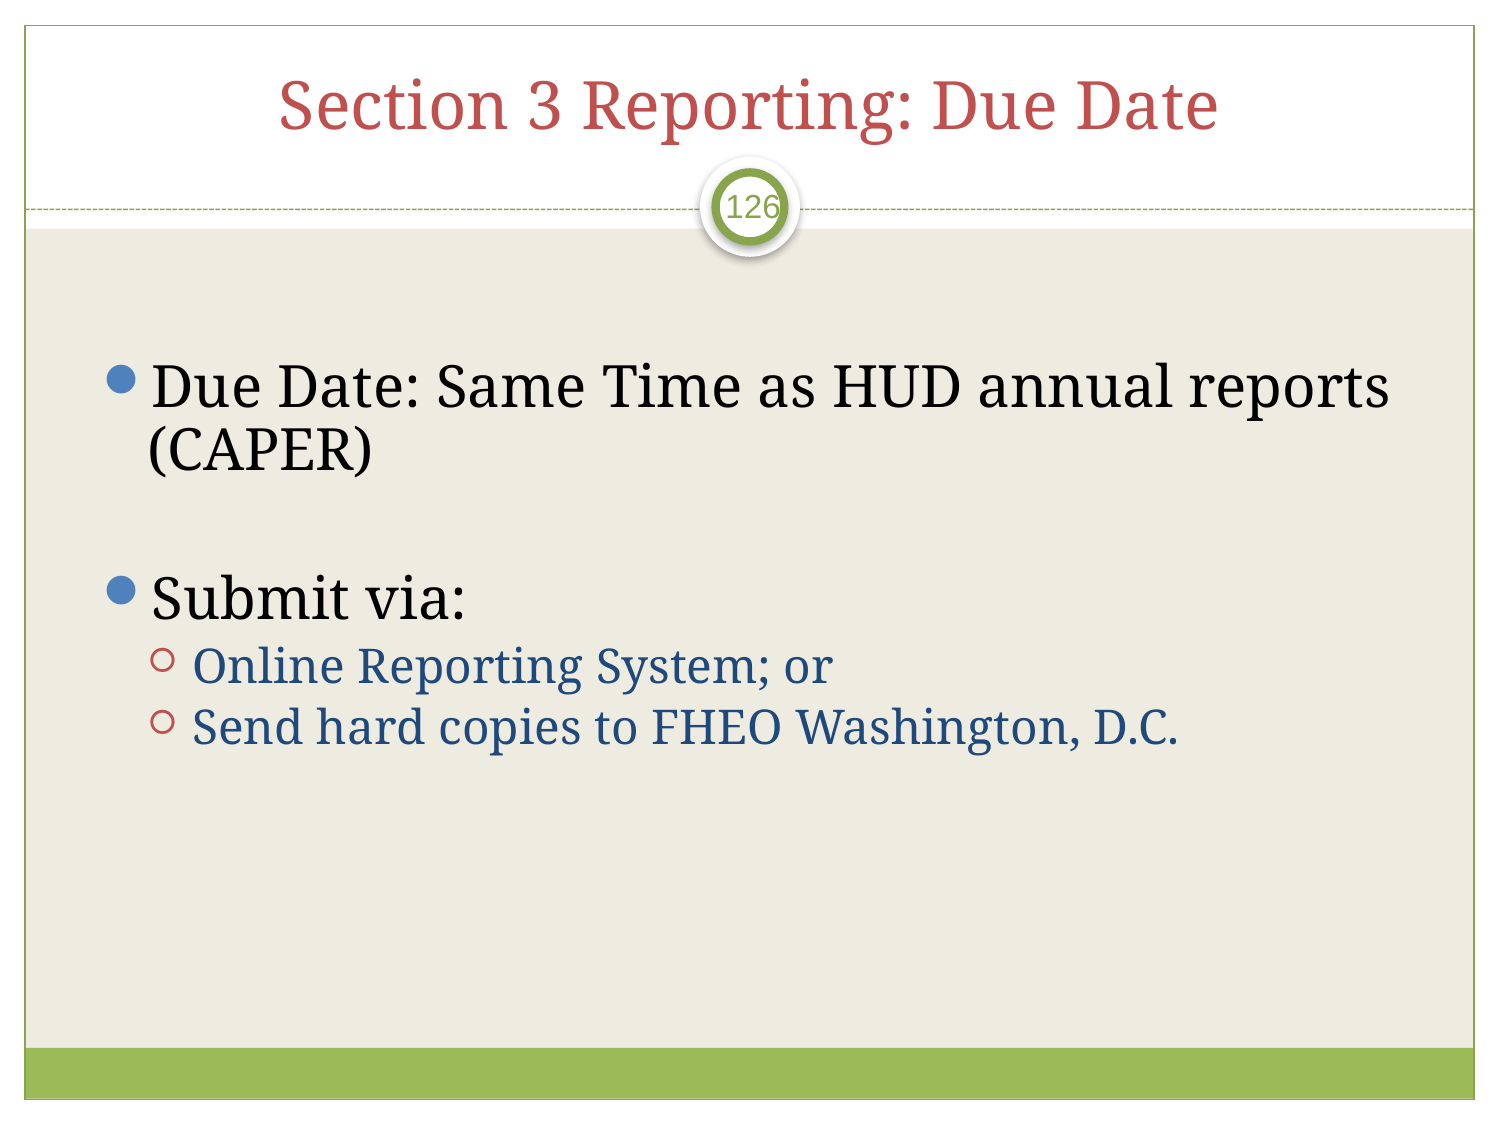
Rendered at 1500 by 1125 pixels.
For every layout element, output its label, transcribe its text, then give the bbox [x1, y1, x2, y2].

slide_number 126 [715, 168, 791, 241]
list Due Date: Same Time as HUD annual reports (CAPER) Submit via: Online Reporting System; or Send hard copies to FHEO Washington, D.C. [87, 349, 1438, 988]
title Section 3 Reporting: Due Date [112, 0, 1388, 151]
